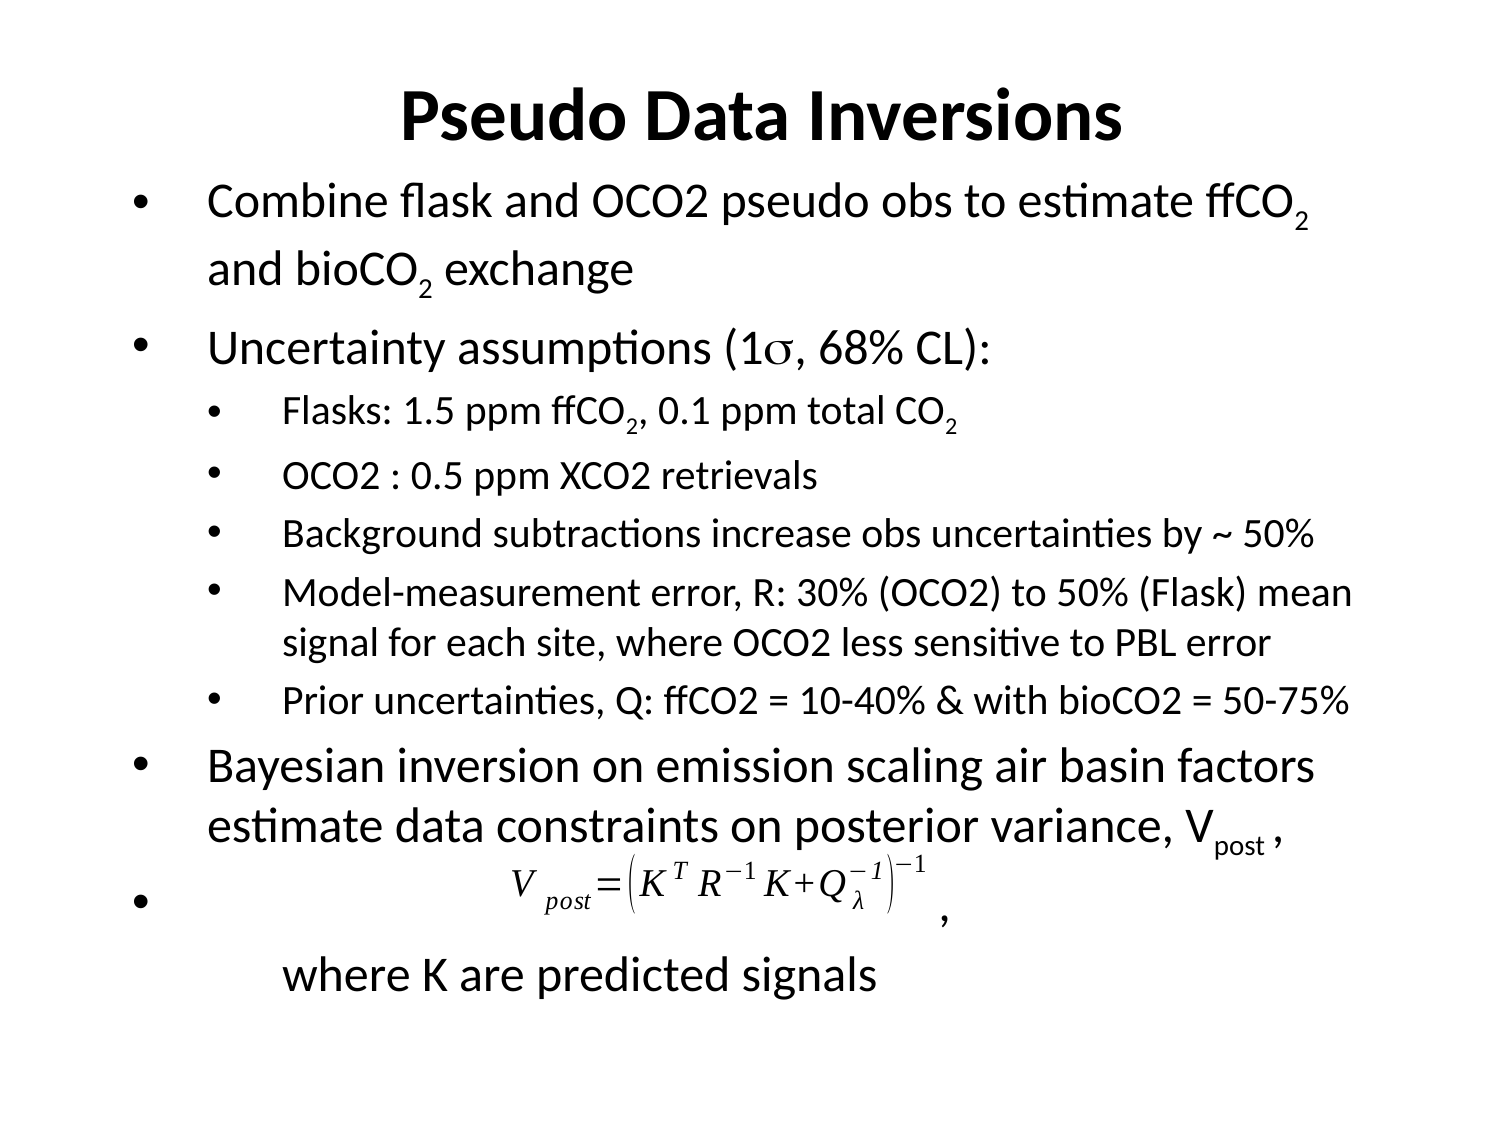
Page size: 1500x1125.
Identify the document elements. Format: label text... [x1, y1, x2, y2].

list Combine flask and OCO2 pseudo obs to estimate ffCO2 and bioCO2 exchange Uncertainty assumptions (1s, 68% CL): Flasks: 1.5 ppm ffCO2, 0.1 ppm total CO2 OCO2 : 0.5 ppm XCO2 retrievals Background subtractions increase obs uncertainties by ~ 50% Model-measurement error, R: 30% (OCO2) to 50% (Flask) mean signal for each site, where OCO2 less sensitive to PBL error Prior uncertainties, Q: ffCO2 = 10-40% & with bioCO2 = 50-75% Bayesian inversion on emission scaling air basin factors estimate data constraints on posterior variance, Vpost , , where K are predicted signals [117, 160, 1389, 1066]
picture [499, 849, 943, 922]
title Pseudo Data Inversions [87, 16, 1438, 205]
